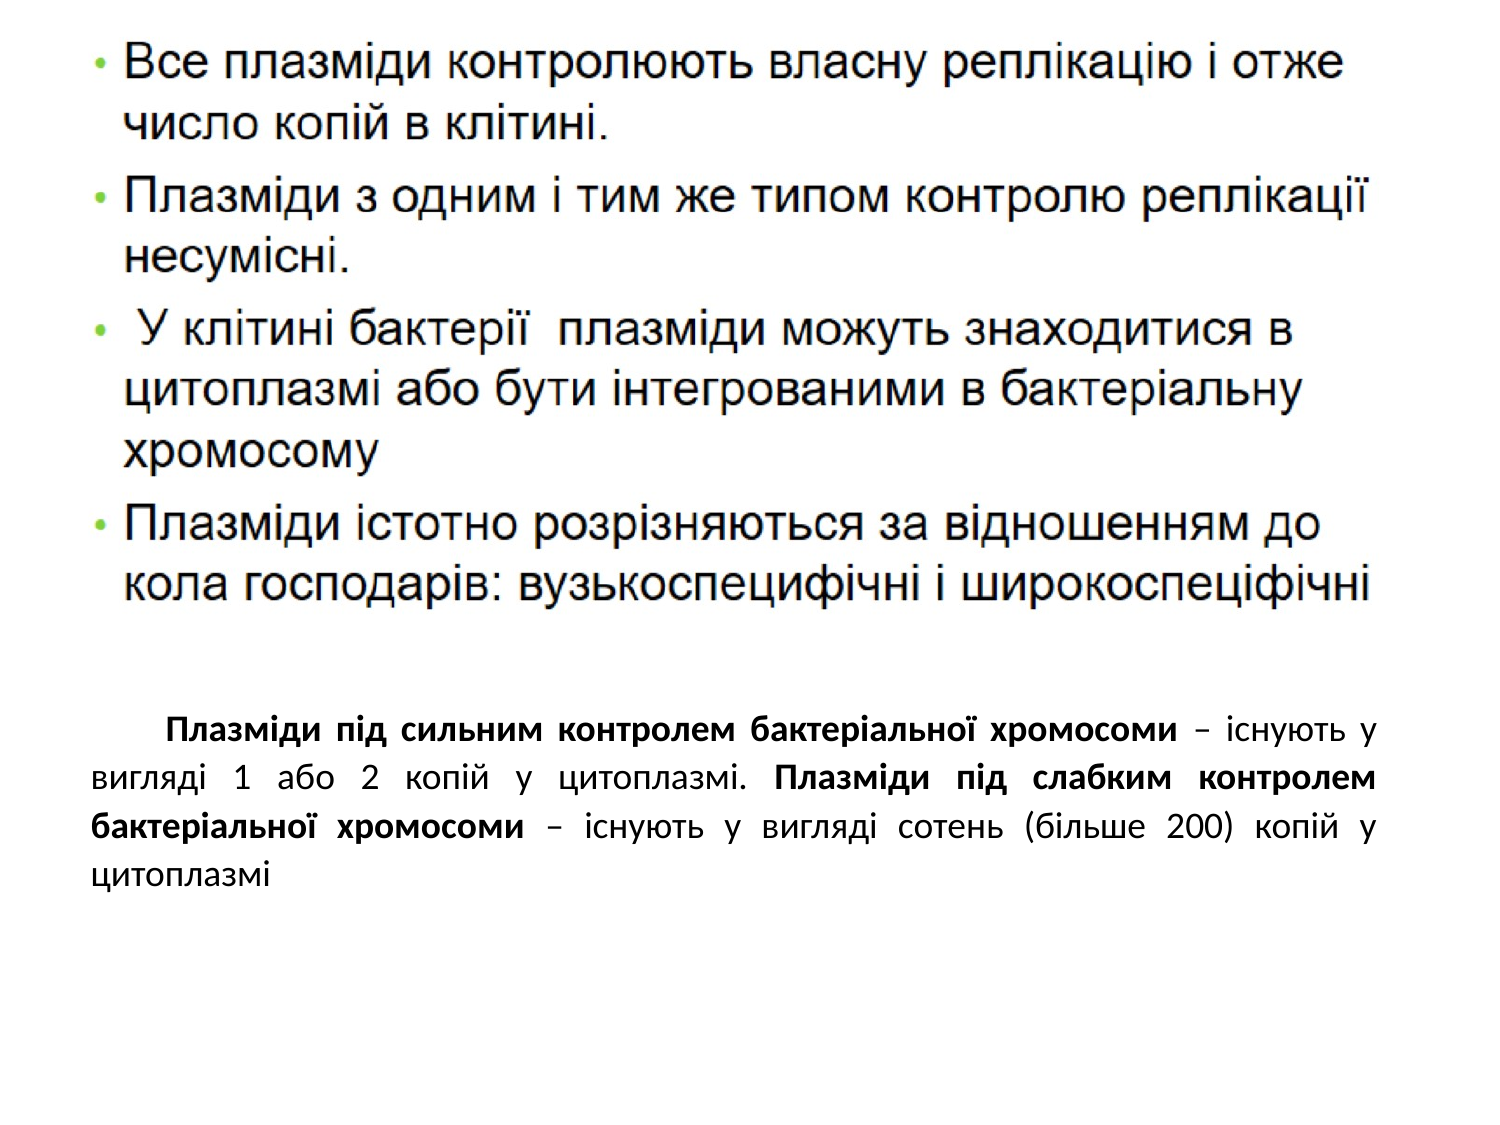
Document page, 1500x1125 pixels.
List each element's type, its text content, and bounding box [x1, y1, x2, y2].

picture [13, 24, 1500, 628]
text_box Плазміди під сильним контролем бактеріальної хромосоми – існують у вигляді 1 або 2 копій у цитоплазмі. Плазміди під слабким контролем бактеріальної хромосоми – існують у вигляді сотень (більше 200) копій у цитоплазмі [75, 693, 1392, 902]
